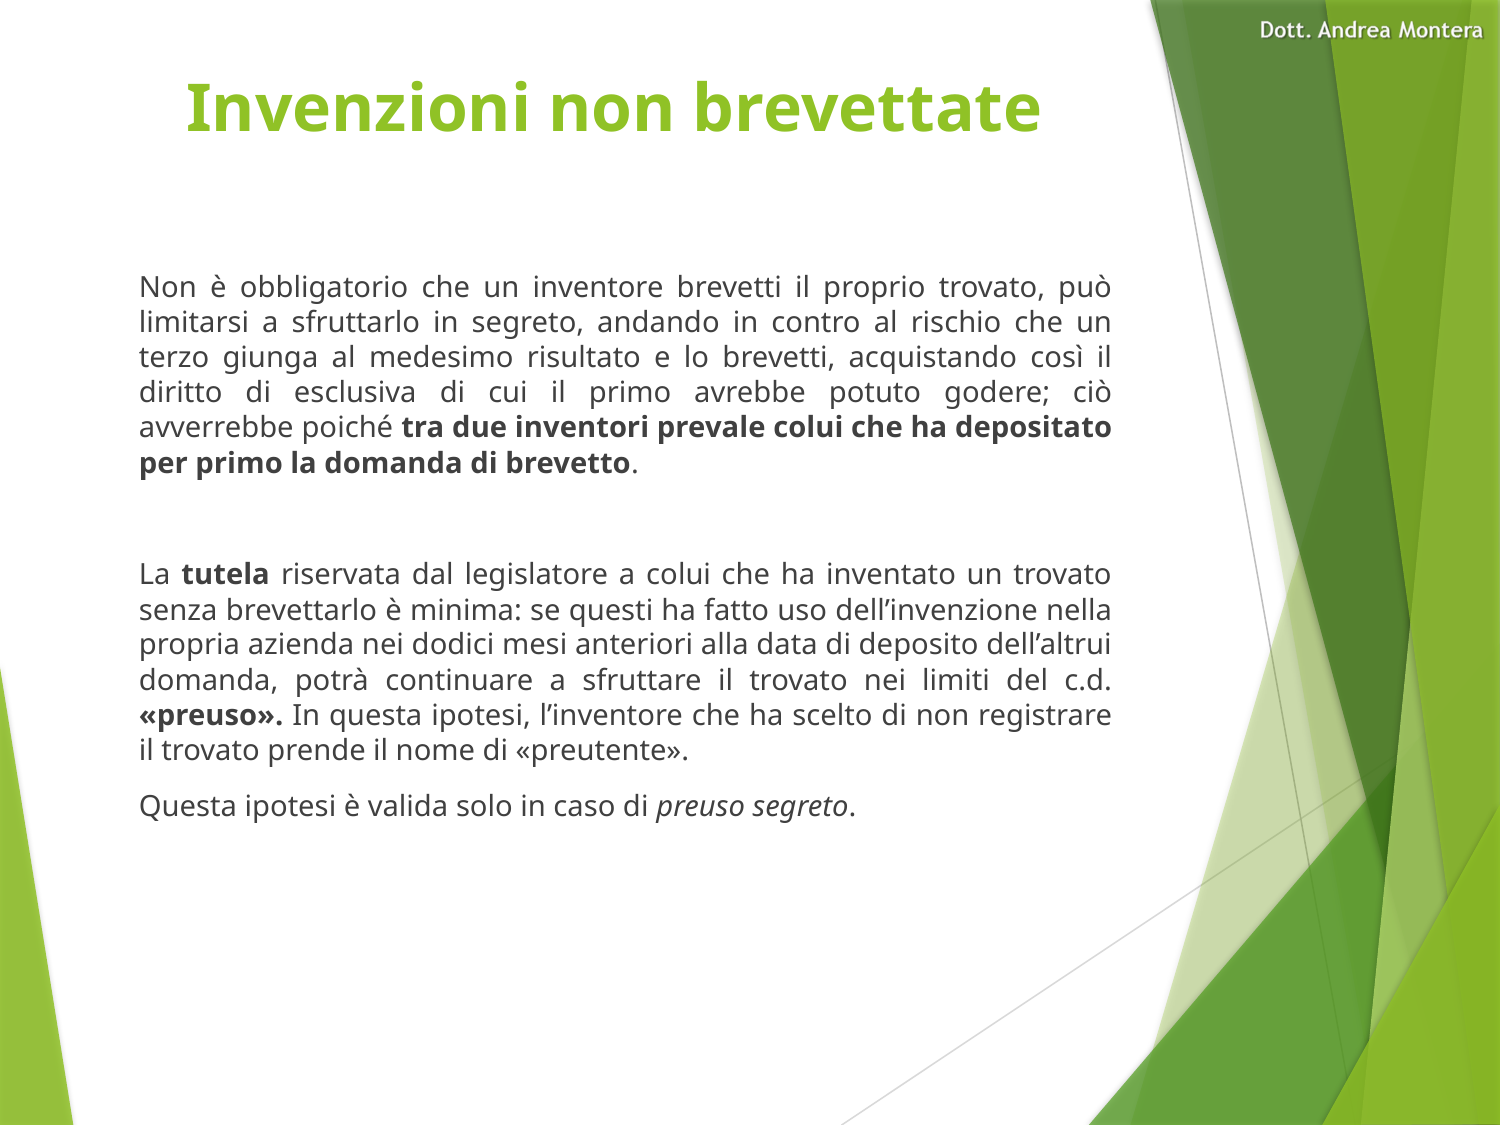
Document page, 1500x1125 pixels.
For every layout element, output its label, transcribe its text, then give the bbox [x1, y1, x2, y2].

list Non è obbligatorio che un inventore brevetti il proprio trovato, può limitarsi a sfruttarlo in segreto, andando in contro al rischio che un terzo giunga al medesimo risultato e lo brevetti, acquistando così il diritto di esclusiva di cui il primo avrebbe potuto godere; ciò avverrebbe poiché tra due inventori prevale colui che ha depositato per primo la domanda di brevetto. La tutela riservata dal legislatore a colui che ha inventato un trovato senza brevettarlo è minima: se questi ha fatto uso dell’invenzione nella propria azienda nei dodici mesi anteriori alla data di deposito dell’altrui domanda, potrà continuare a sfruttare il trovato nei limiti del c.d. «preuso». In questa ipotesi, l’inventore che ha scelto di non registrare il trovato prende il nome di «preutente». Questa ipotesi è valida solo in caso di preuso segreto. [123, 149, 1128, 991]
title Invenzioni non brevettate [94, 58, 1136, 153]
picture [1245, 6, 1500, 59]
